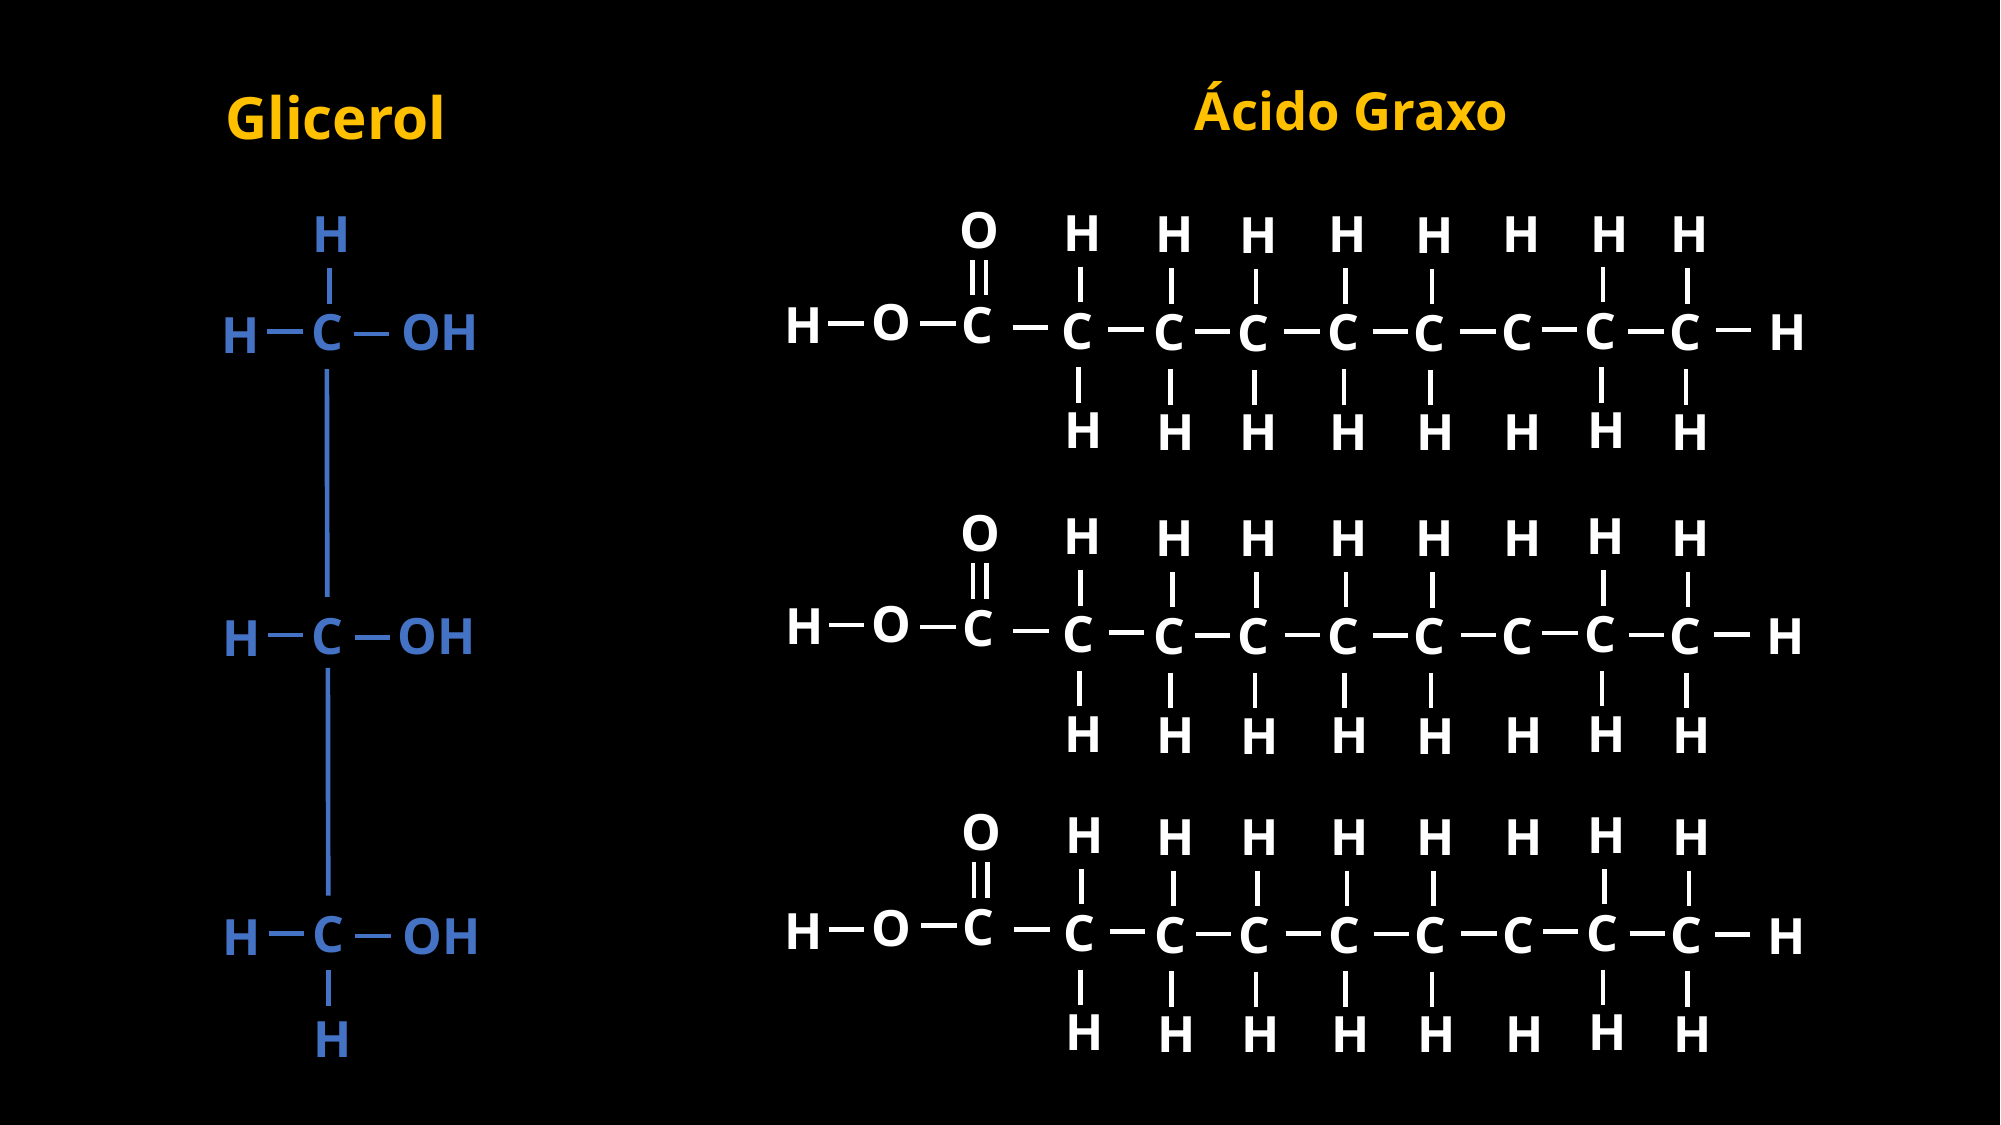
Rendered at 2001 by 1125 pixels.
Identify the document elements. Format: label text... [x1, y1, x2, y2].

text_box C [939, 887, 1019, 963]
text_box H [298, 195, 357, 271]
text_box H [1489, 696, 1548, 772]
text_box H [1141, 696, 1201, 772]
text_box H [1315, 797, 1374, 873]
text_box C [288, 596, 367, 672]
text_box H [1658, 995, 1717, 1070]
text_box H [1142, 995, 1201, 1070]
text_box H [1401, 797, 1461, 873]
text_box H [1224, 499, 1284, 574]
text_box C [1647, 895, 1726, 971]
text_box H [1575, 195, 1634, 270]
text_box C [1390, 597, 1469, 672]
text_box H [1226, 995, 1286, 1071]
text_box H [1656, 498, 1715, 574]
text_box H [1401, 393, 1460, 469]
text_box C [1130, 596, 1209, 672]
text_box O [936, 494, 1025, 570]
text_box C [1390, 293, 1469, 369]
text_box H [1752, 897, 1810, 973]
text_box H [1400, 195, 1459, 271]
text_box C [1478, 596, 1557, 672]
text_box C [1039, 893, 1119, 969]
text_box Glicerol [161, 81, 510, 169]
text_box H [1141, 392, 1200, 468]
text_box C [1477, 293, 1557, 369]
text_box H [770, 587, 829, 663]
text_box C [938, 285, 1017, 361]
text_box C [1214, 293, 1293, 369]
text_box H [1224, 195, 1283, 271]
text_box H [1316, 995, 1375, 1070]
text_box H [1489, 797, 1548, 873]
text_box H [1488, 392, 1548, 468]
text_box H [1048, 193, 1108, 269]
text_box H [1314, 392, 1374, 468]
text_box H [1225, 393, 1284, 469]
text_box O [852, 282, 930, 358]
text_box C [1304, 596, 1383, 672]
text_box H [1572, 694, 1632, 770]
text_box C [1561, 595, 1641, 670]
text_box C [1038, 595, 1118, 670]
text_box O [853, 584, 930, 660]
text_box H [1225, 696, 1285, 772]
text_box H [1753, 292, 1811, 368]
text_box C [938, 589, 1018, 664]
text_box C [1562, 893, 1642, 969]
text_box C [1131, 895, 1210, 971]
text_box H [1140, 195, 1199, 271]
text_box H [299, 999, 358, 1075]
text_box H [1573, 795, 1632, 871]
text_box H [1402, 995, 1462, 1071]
text_box H [1049, 497, 1108, 572]
text_box C [1479, 895, 1558, 971]
text_box H [1400, 499, 1460, 574]
text_box C [1561, 291, 1640, 367]
text_box H [1401, 696, 1461, 772]
text_box C [1391, 895, 1470, 971]
text_box H [1657, 797, 1716, 873]
text_box Ácido Graxo [1177, 78, 1526, 166]
text_box C [1645, 293, 1725, 369]
text_box C [1214, 597, 1293, 672]
text_box H [1488, 498, 1547, 574]
text_box C [1130, 293, 1209, 369]
text_box H [1049, 391, 1108, 466]
text_box H [208, 898, 266, 973]
text_box H [1314, 195, 1373, 271]
text_box C [1303, 293, 1383, 369]
text_box H [1751, 597, 1809, 672]
text_box C [1038, 291, 1117, 367]
text_box H [1141, 797, 1201, 873]
text_box C [1305, 895, 1384, 971]
text_box O [937, 793, 1026, 868]
text_box H [1490, 995, 1549, 1070]
text_box O [853, 889, 930, 964]
text_box H [1051, 993, 1110, 1069]
text_box H [1140, 498, 1200, 574]
text_box H [1656, 392, 1716, 468]
text_box H [1315, 696, 1374, 772]
text_box H [1572, 497, 1631, 572]
text_box H [206, 295, 264, 371]
text_box OH [373, 897, 510, 973]
text_box H [1225, 797, 1285, 873]
text_box OH [378, 596, 496, 672]
text_box C [287, 293, 367, 369]
text_box H [1573, 993, 1633, 1069]
text_box H [1488, 195, 1547, 271]
text_box H [1050, 795, 1109, 871]
text_box C [289, 895, 368, 971]
text_box OH [378, 293, 502, 369]
text_box H [1314, 498, 1373, 574]
text_box H [769, 285, 829, 361]
text_box H [1656, 195, 1715, 271]
text_box C [1646, 596, 1725, 672]
text_box H [1657, 696, 1716, 772]
text_box H [1572, 391, 1631, 466]
text_box C [1215, 895, 1294, 971]
text_box H [769, 892, 829, 967]
text_box H [207, 599, 265, 675]
text_box H [1050, 694, 1109, 770]
text_box O [935, 190, 1024, 266]
